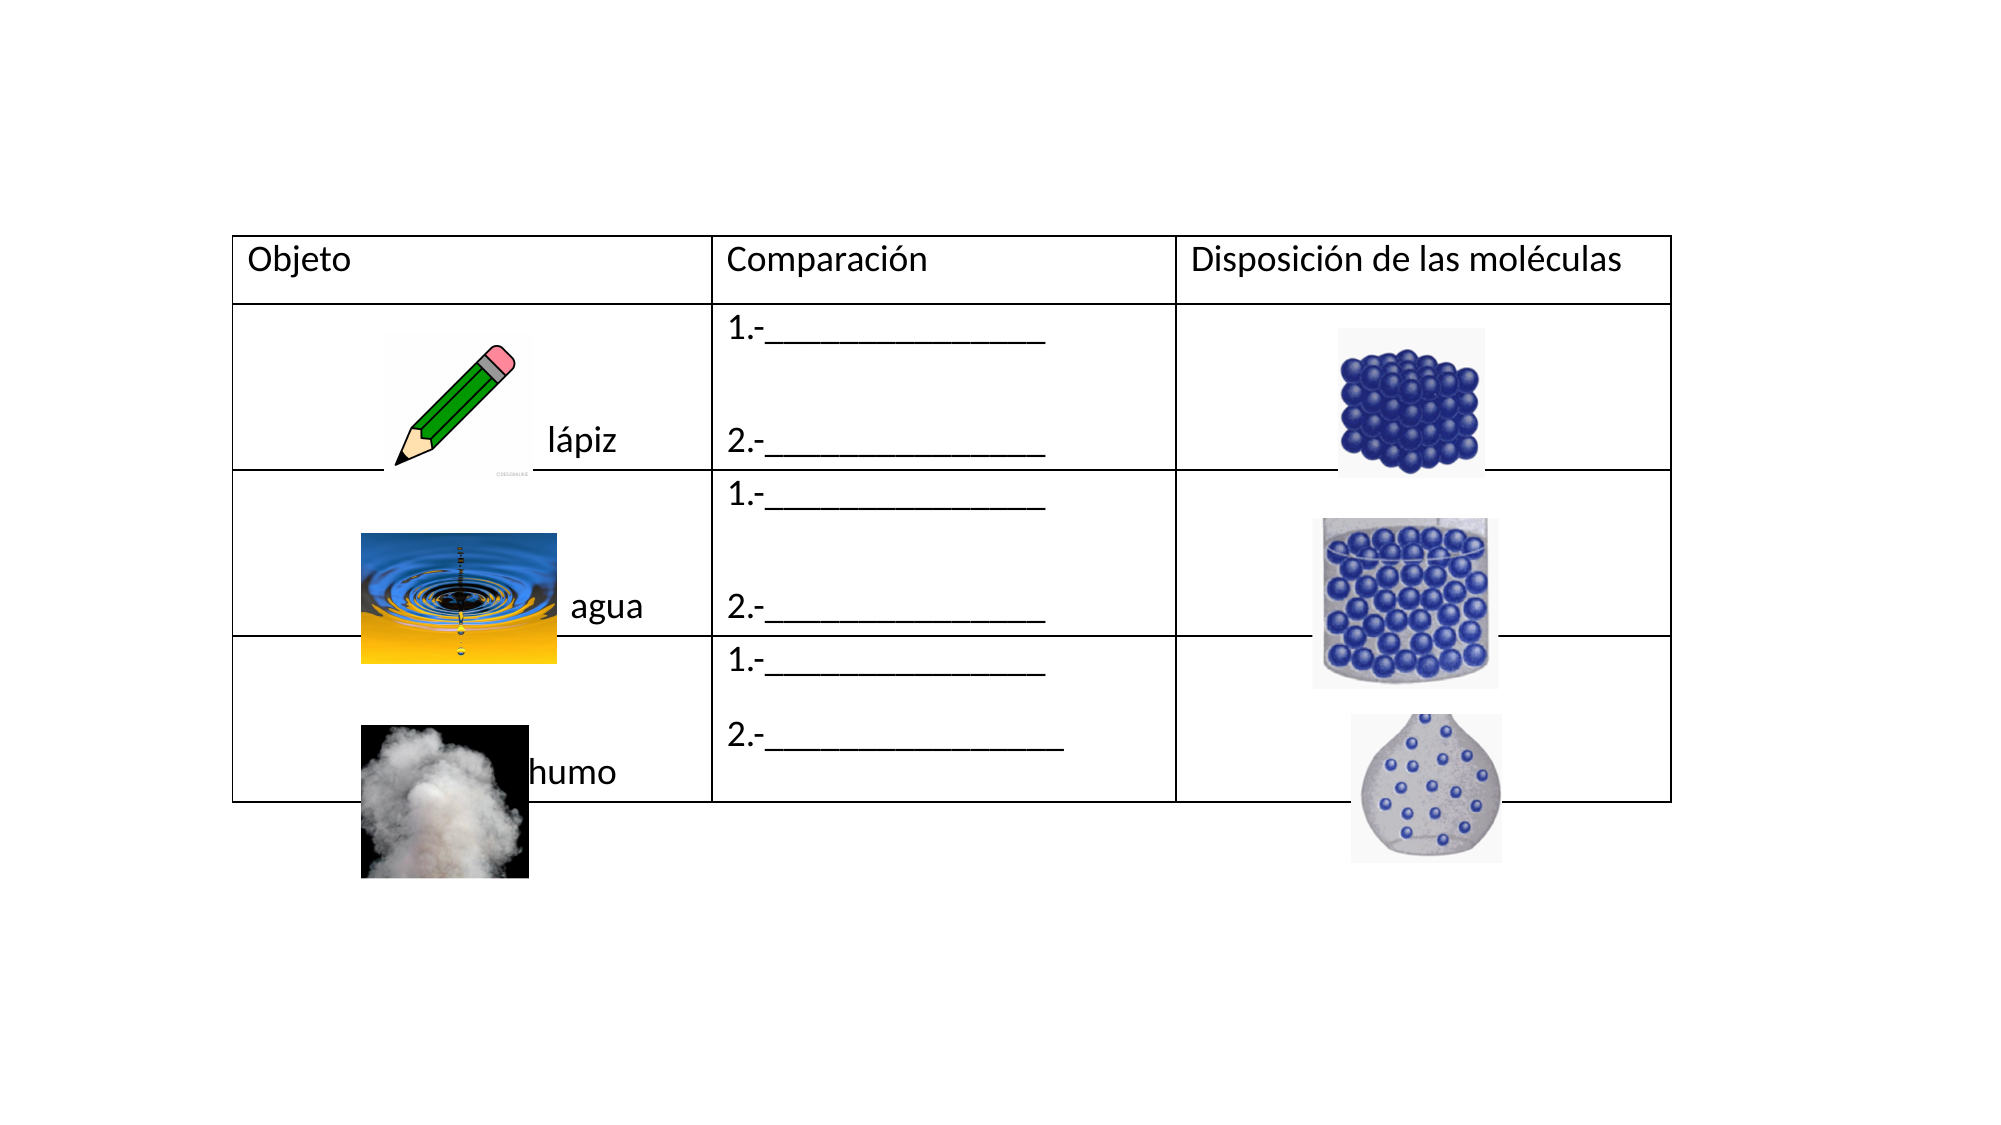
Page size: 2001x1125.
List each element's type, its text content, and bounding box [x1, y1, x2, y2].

picture [1312, 518, 1499, 689]
table_cell agua [233, 471, 711, 635]
picture [1337, 328, 1485, 478]
table_cell l´ lápiz [233, 305, 711, 469]
table_cell [1177, 471, 1670, 635]
table_cell 1.-_______________ 2.-_______________ [713, 305, 1175, 469]
table_cell [1177, 637, 1670, 801]
table_header Disposición de las moléculas [1177, 237, 1670, 303]
table_cell humo [233, 637, 711, 801]
picture [360, 532, 557, 664]
table_cell [1177, 305, 1670, 469]
picture [360, 725, 530, 889]
picture [384, 332, 533, 481]
table_cell 1.-_______________ 2.-________________ [713, 637, 1175, 801]
table_cell 1.-_______________ 2.-_______________ [713, 471, 1175, 635]
table_header Comparación [713, 237, 1175, 303]
picture [1351, 714, 1502, 864]
table_header Objeto [233, 237, 711, 303]
